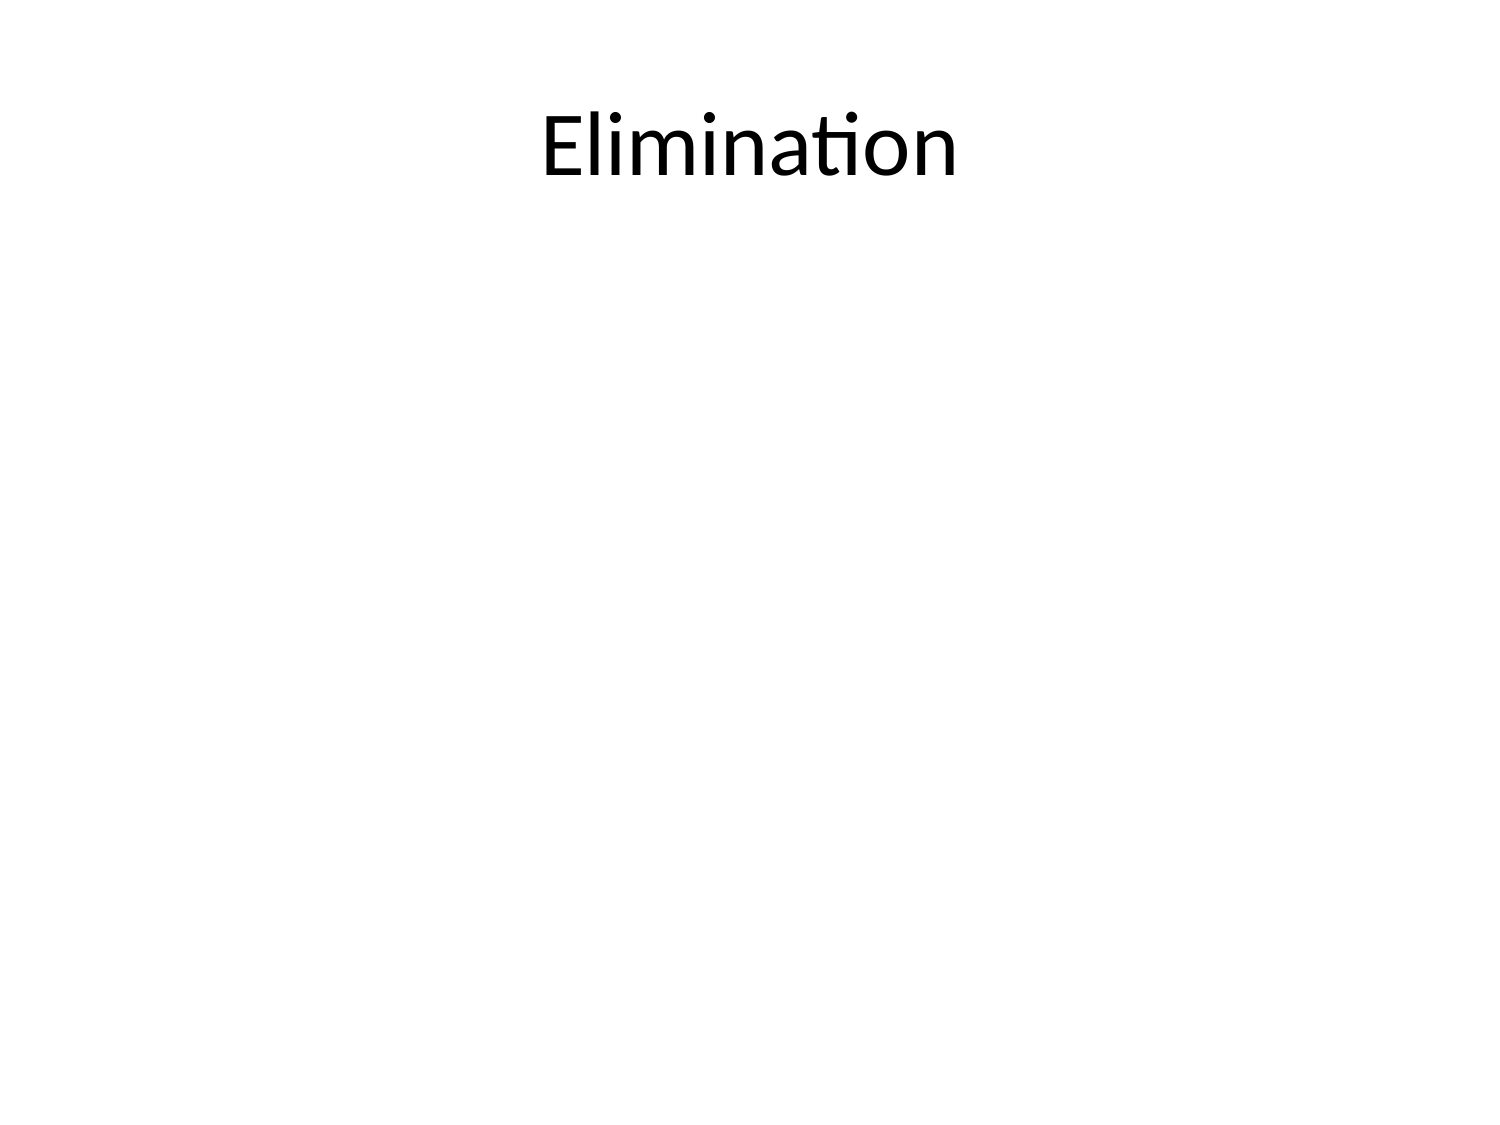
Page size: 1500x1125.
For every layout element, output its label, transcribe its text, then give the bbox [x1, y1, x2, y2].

title Elimination [75, 45, 1425, 233]
